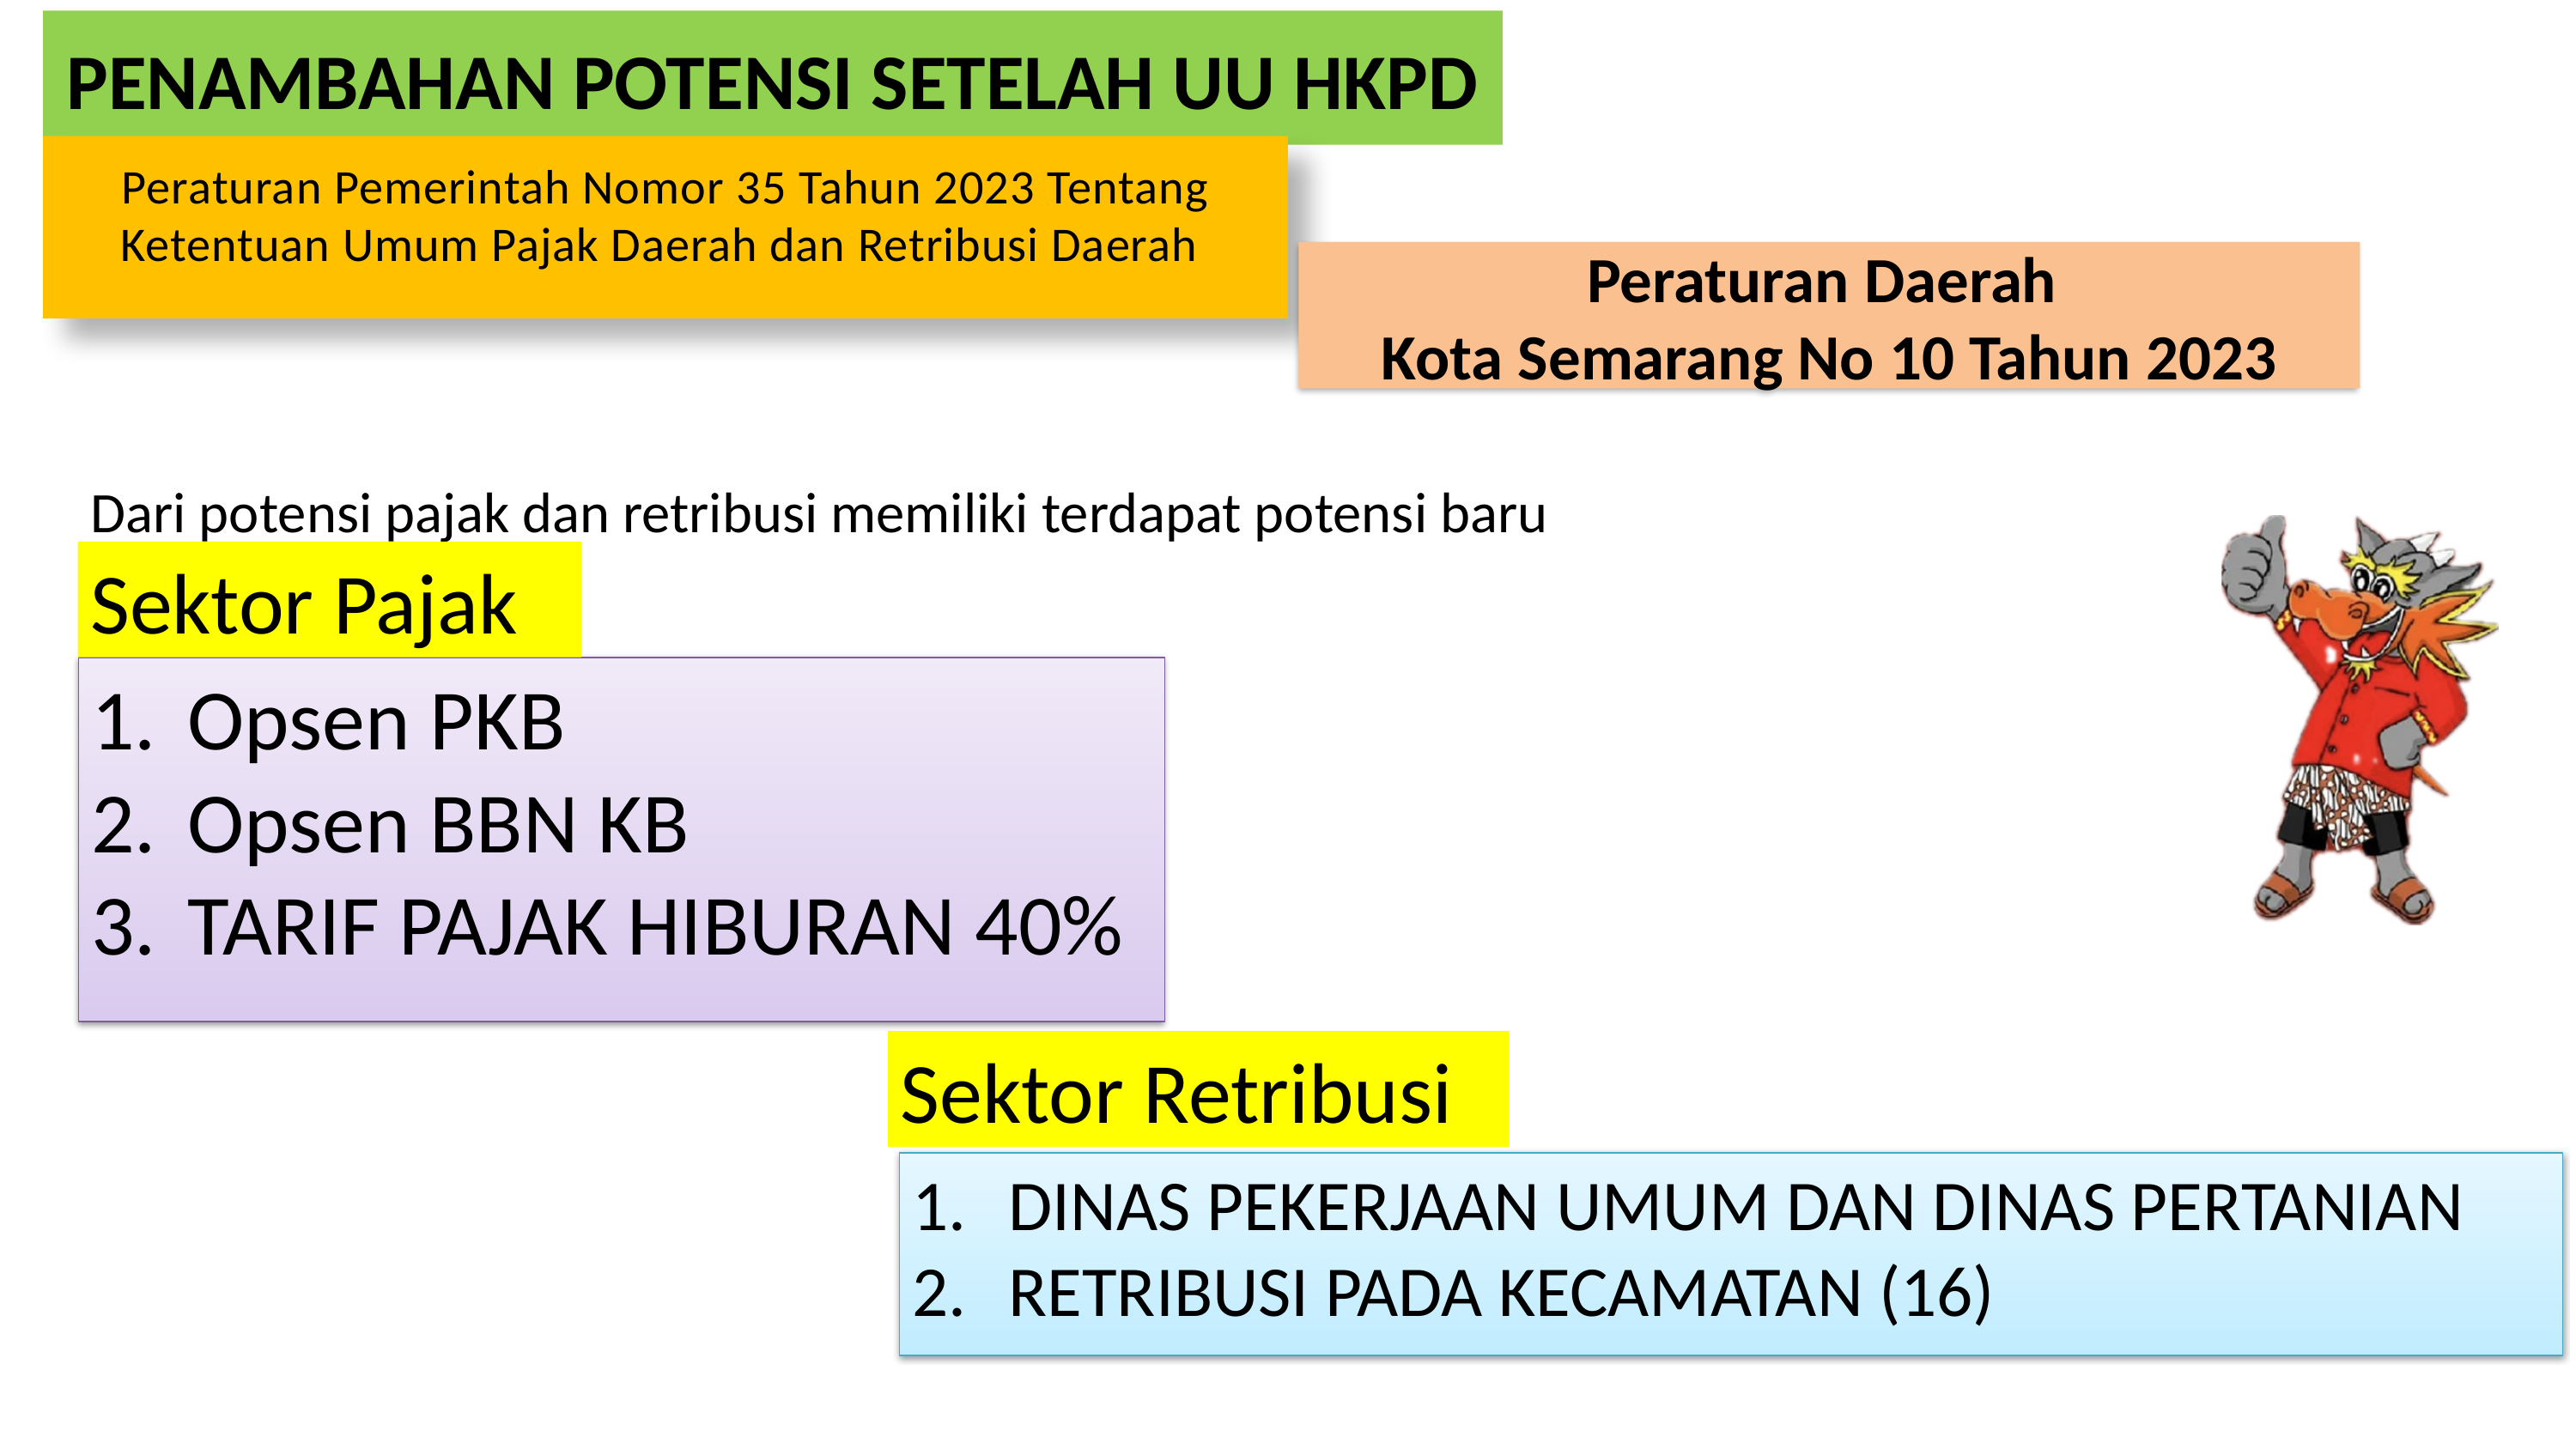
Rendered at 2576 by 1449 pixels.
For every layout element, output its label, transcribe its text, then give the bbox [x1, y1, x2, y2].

text_box Peraturan Pemerintah Nomor 35 Tahun 2023 Tentang Ketentuan Umum Pajak Daerah dan Retribusi Daerah [43, 136, 1288, 318]
text_box DINAS PEKERJAAN UMUM DAN DINAS PERTANIAN RETRIBUSI PADA KECAMATAN (16) [899, 1152, 2563, 1356]
text_box Sektor Retribusi [887, 1031, 1510, 1147]
text_box Sektor Pajak [77, 541, 582, 658]
text_box Peraturan Daerah Kota Semarang No 10 Tahun 2023 [1298, 241, 2360, 389]
picture [2221, 514, 2499, 926]
text_box Opsen PKB Opsen BBN KB TARIF PAJAK HIBURAN 40% [78, 657, 1165, 1022]
title PENAMBAHAN POTENSI SETELAH UU HKPD [43, 10, 1503, 145]
list Dari potensi pajak dan retribusi memiliki terdapat potensi baru [77, 469, 2401, 603]
